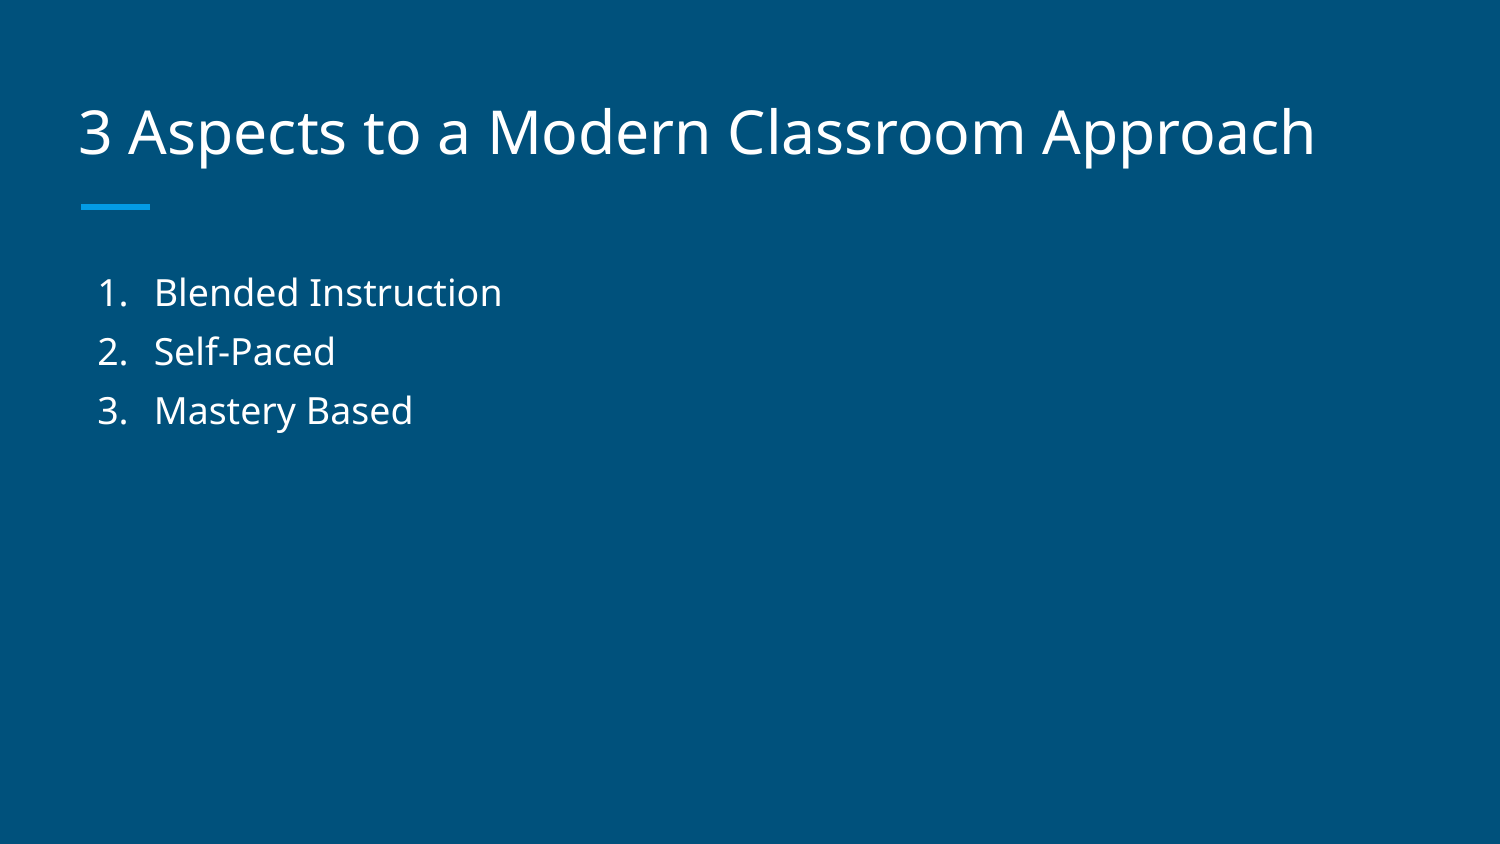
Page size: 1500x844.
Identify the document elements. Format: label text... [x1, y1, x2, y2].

list Blended Instruction Self-Paced Mastery Based [63, 244, 1437, 750]
title 3 Aspects to a Modern Classroom Approach [63, 75, 1437, 188]
